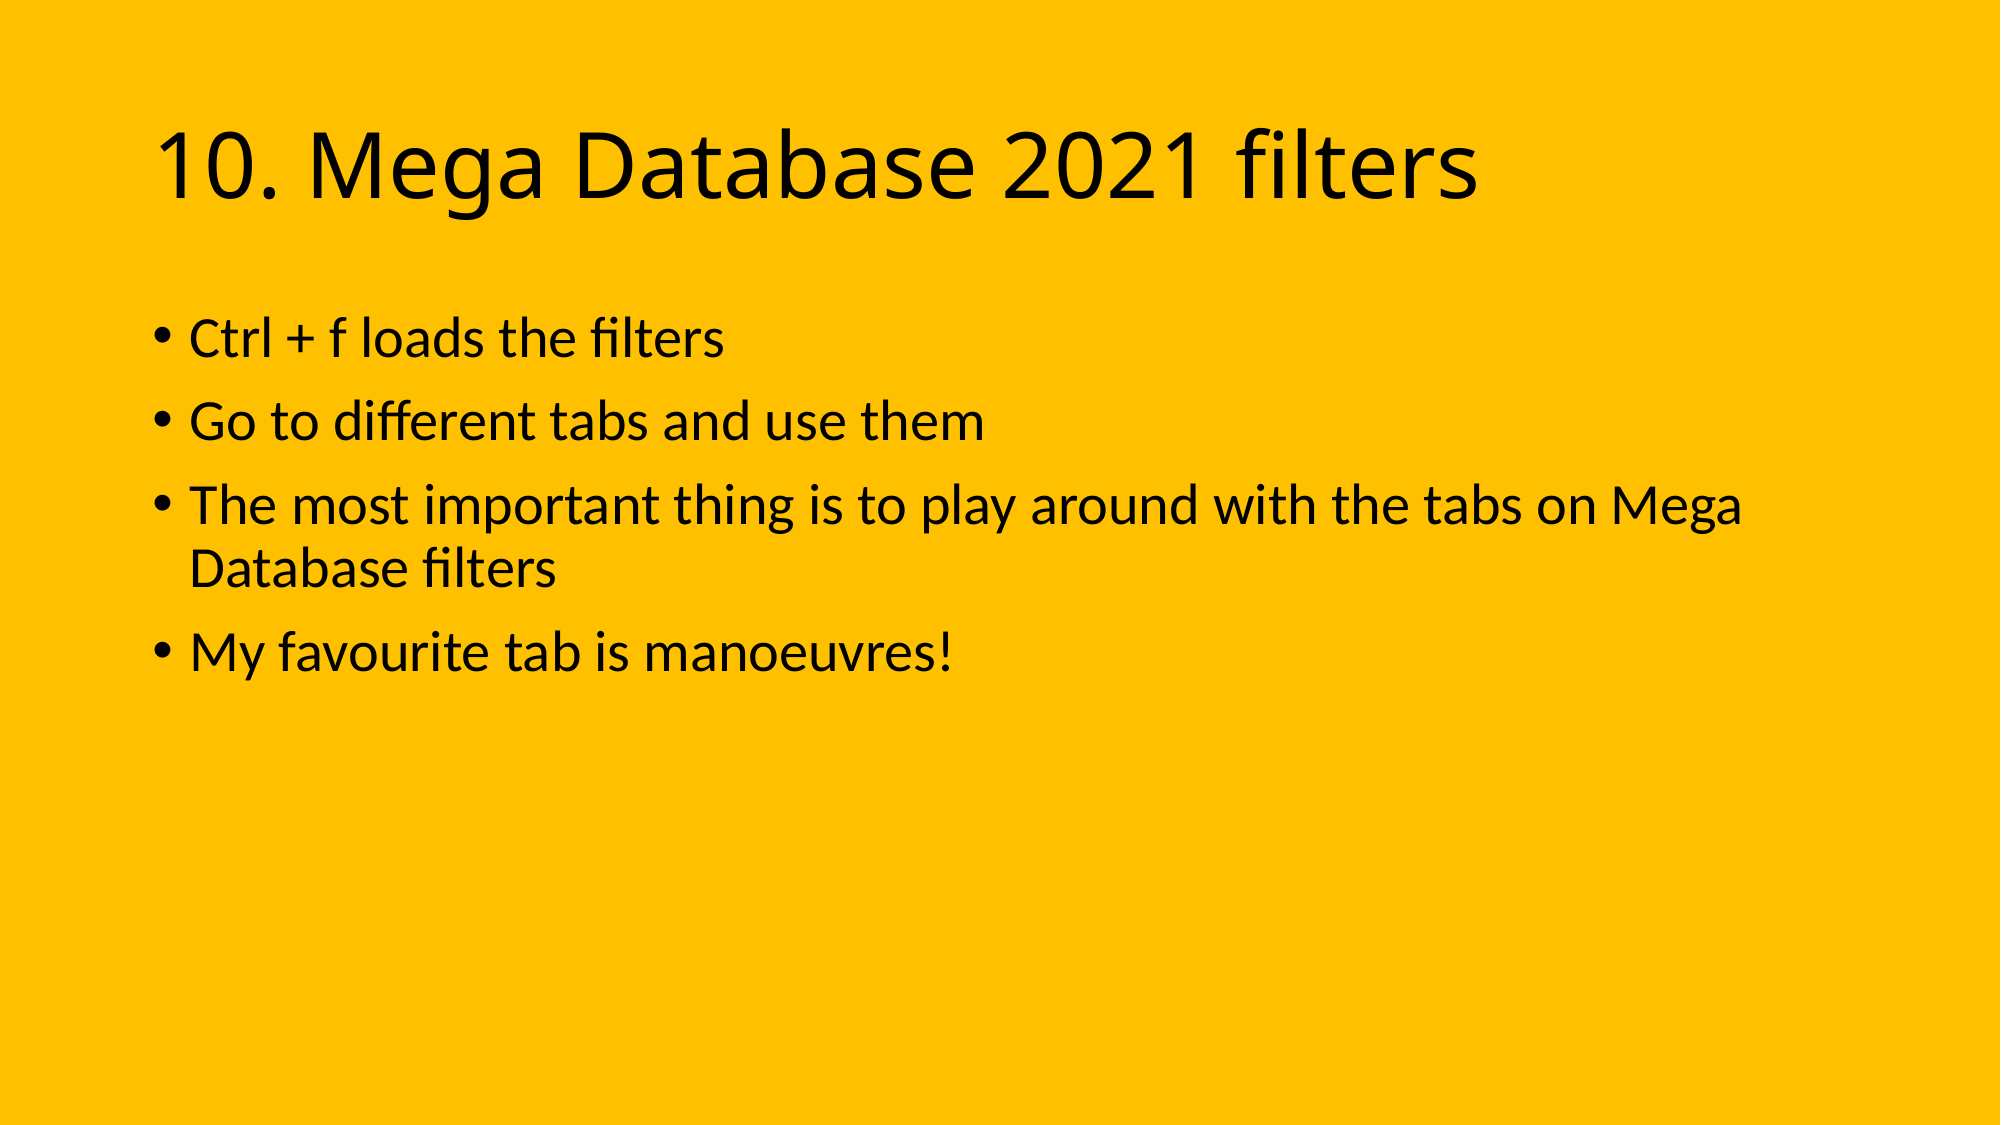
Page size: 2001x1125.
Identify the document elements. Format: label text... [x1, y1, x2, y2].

text_box 10. Mega Database 2021 filters [137, 59, 1863, 278]
text_box Ctrl + f loads the filters Go to different tabs and use them The most important thing is to play around with the tabs on Mega Database filters My favourite tab is manoeuvres! [137, 299, 1863, 1014]
